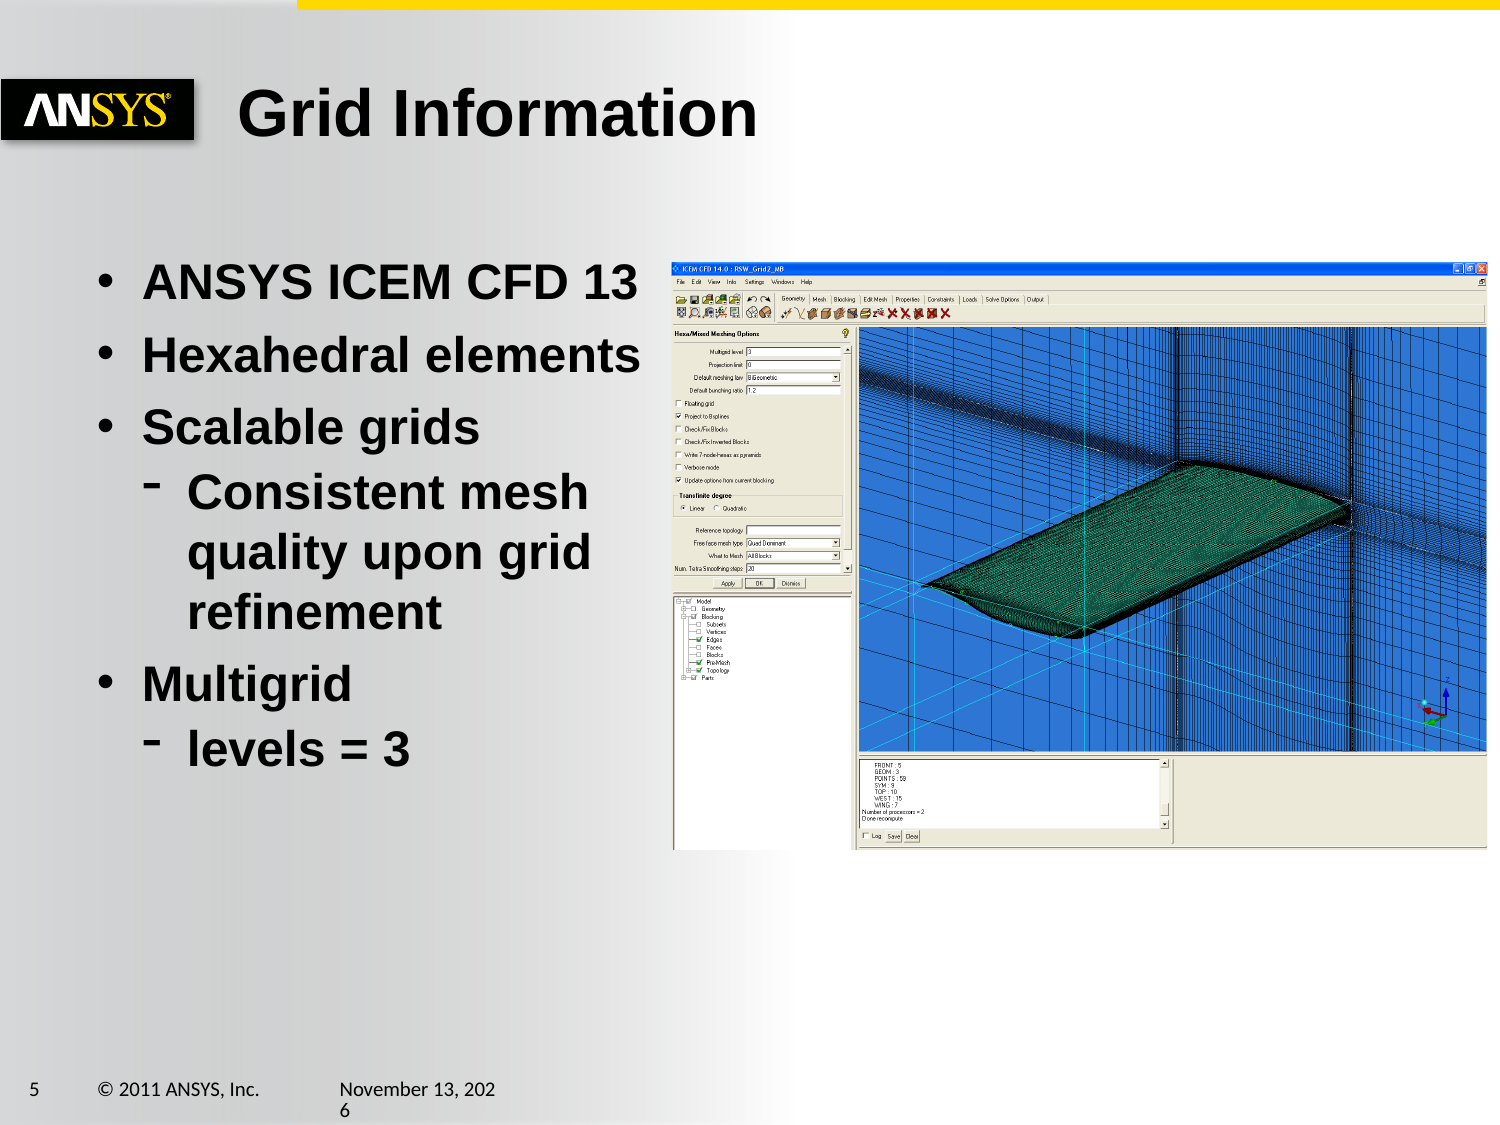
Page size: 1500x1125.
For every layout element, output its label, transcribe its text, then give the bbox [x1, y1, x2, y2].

list ANSYS ICEM CFD 13 Hexahedral elements Scalable grids Consistent mesh quality upon grid refinement Multigrid levels = 3 [96, 249, 723, 1038]
title Grid Information [237, 74, 1407, 155]
picture [671, 262, 1488, 851]
